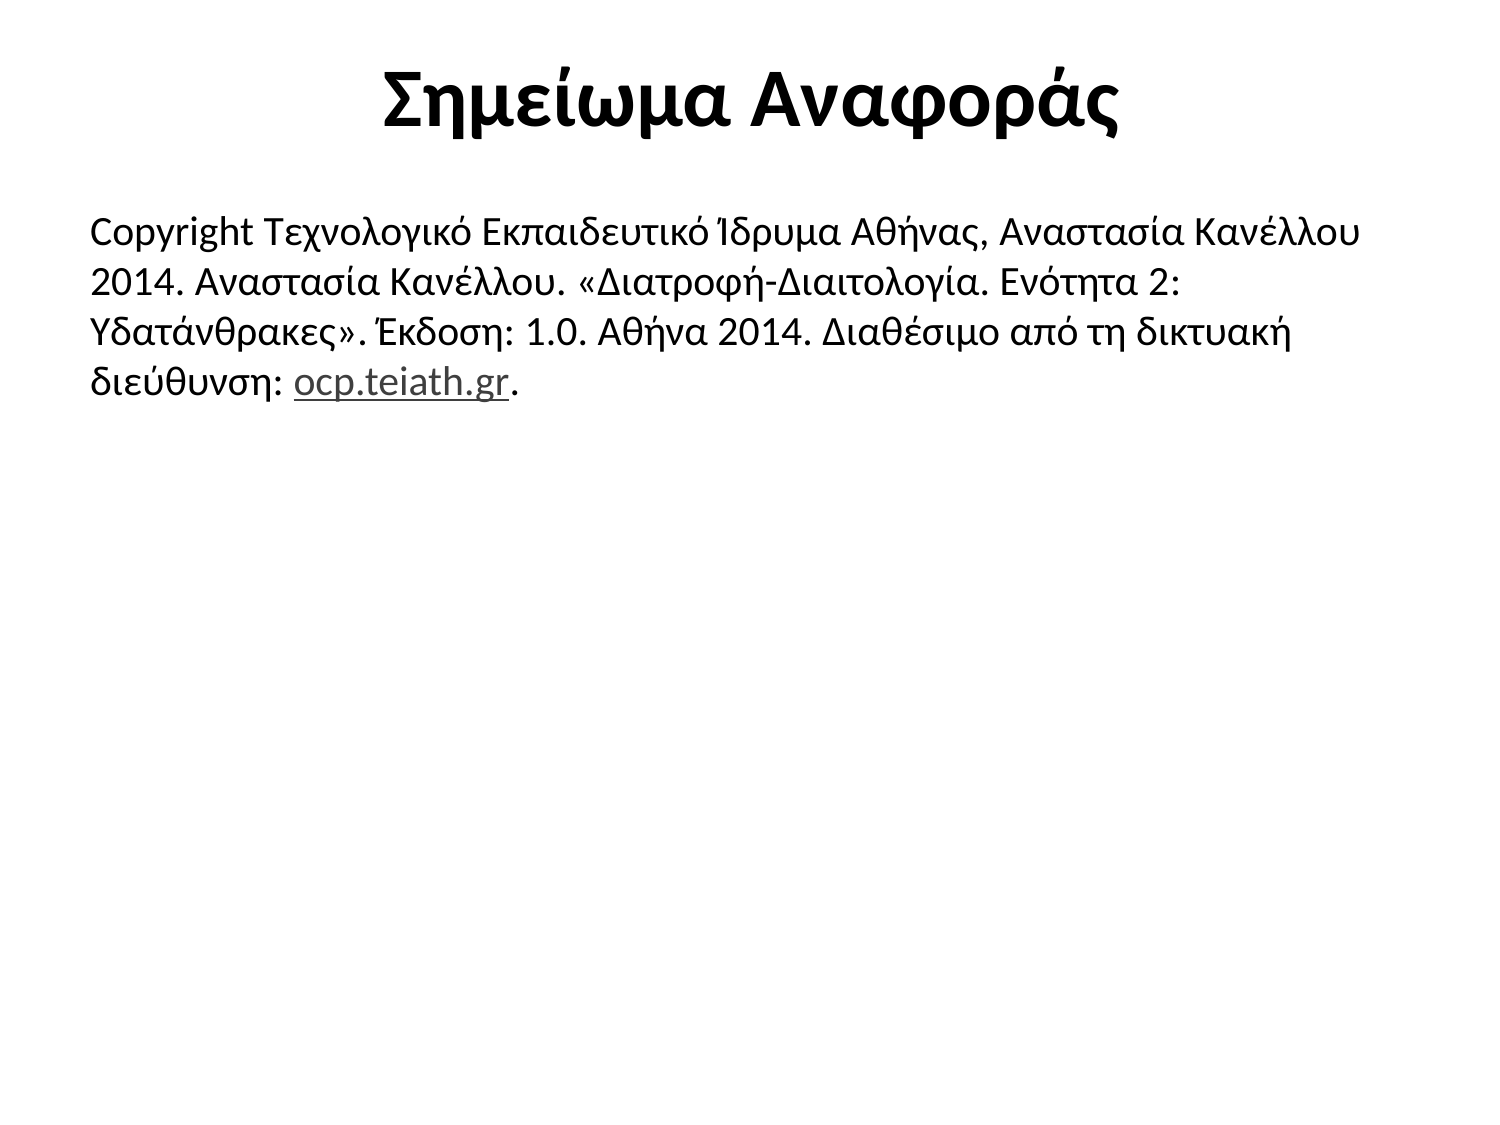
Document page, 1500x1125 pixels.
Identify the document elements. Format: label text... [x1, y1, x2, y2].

list Copyright Τεχνολογικό Εκπαιδευτικό Ίδρυμα Αθήνας, Αναστασία Κανέλλου 2014. Αναστασία Κανέλλου. «Διατροφή-Διαιτολογία. Ενότητα 2: Υδατάνθρακες». Έκδοση: 1.0. Αθήνα 2014. Διαθέσιμο από τη δικτυακή διεύθυνση: ocp.teiath.gr. [75, 196, 1425, 1024]
title Σημείωμα Αναφοράς [76, 19, 1427, 169]
